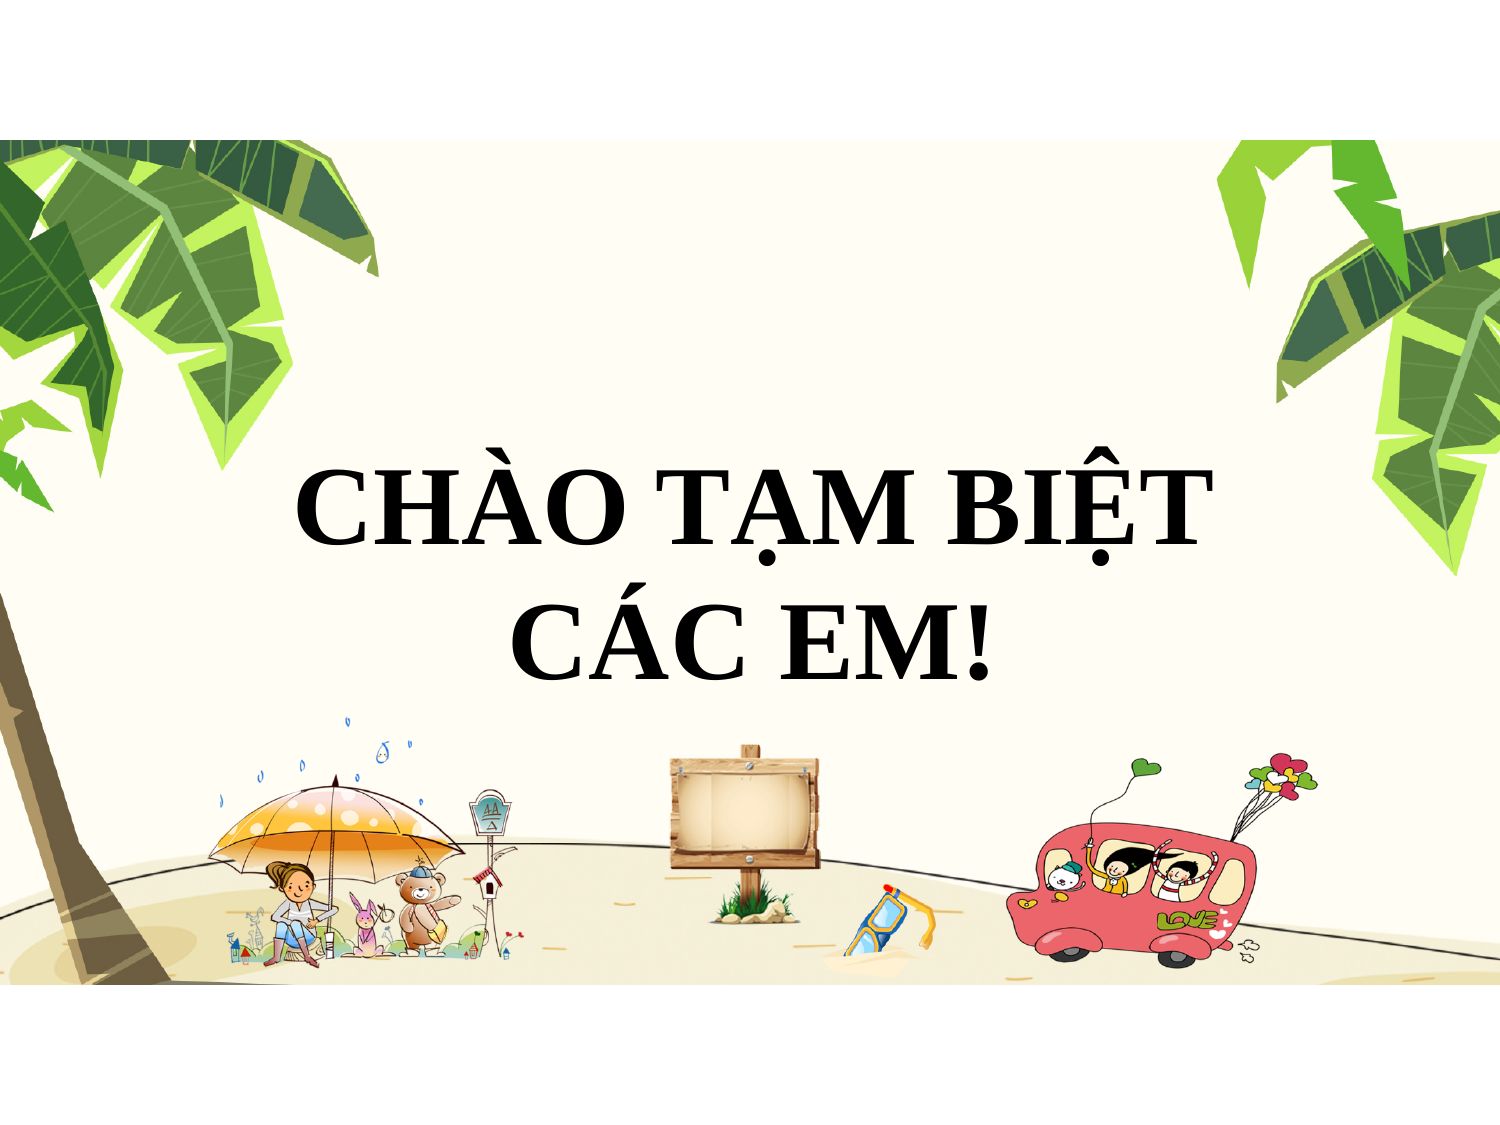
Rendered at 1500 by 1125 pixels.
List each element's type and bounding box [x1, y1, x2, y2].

picture [0, 140, 1500, 985]
